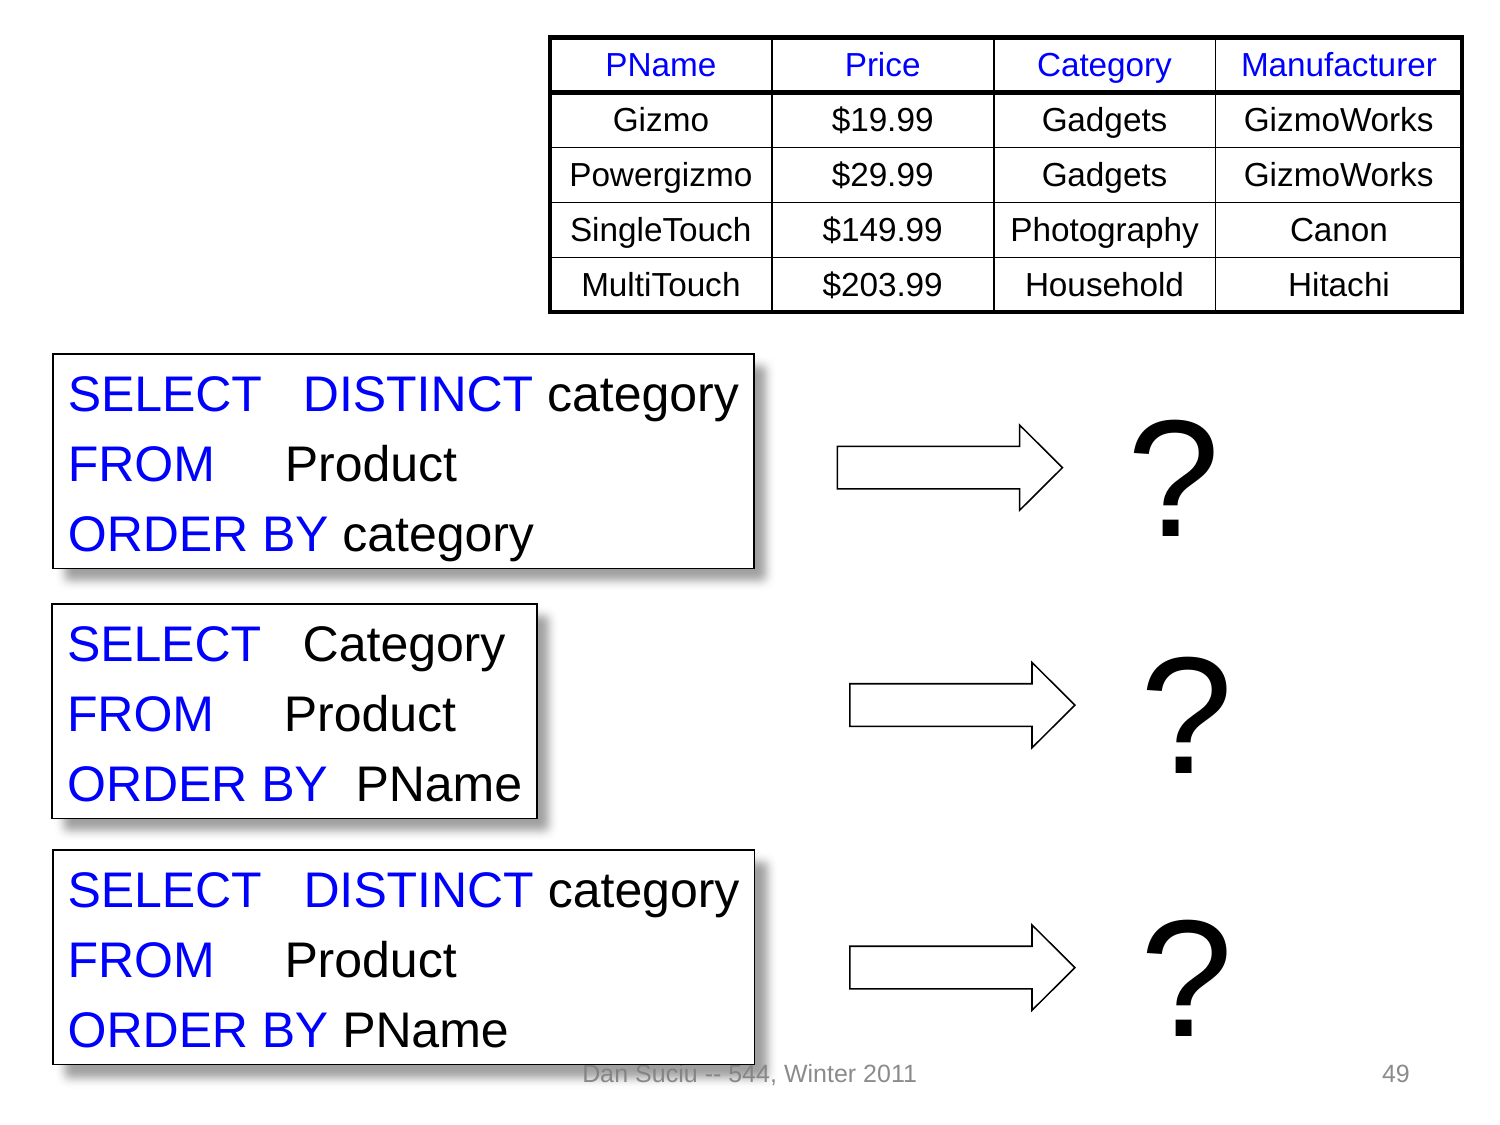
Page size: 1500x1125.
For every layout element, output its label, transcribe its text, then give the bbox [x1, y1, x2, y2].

text_box ? [1125, 862, 1249, 1078]
table_cell Gizmo [552, 95, 771, 147]
text_box ? [1125, 599, 1249, 815]
table_header PName [552, 40, 771, 90]
table_cell Photography [995, 203, 1215, 257]
text_box [849, 662, 1075, 748]
footer Dan Suciu -- 544, Winter 2011 [512, 1042, 988, 1103]
table_cell Canon [1216, 203, 1460, 257]
text_box SELECT DISTINCT category FROM Product ORDER BY PName [53, 849, 754, 1065]
table_cell GizmoWorks [1216, 95, 1460, 147]
table_cell Household [995, 258, 1215, 310]
table_cell $29.99 [773, 148, 993, 202]
table_cell MultiTouch [552, 258, 771, 310]
text_box SELECT Category FROM Product ORDER BY PName [52, 603, 537, 819]
table_cell Gadgets [995, 95, 1215, 147]
text_box SELECT DISTINCT category FROM Product ORDER BY category [53, 353, 754, 569]
table_cell Powergizmo [552, 148, 771, 202]
table_cell Gadgets [995, 148, 1215, 202]
text_box ? [1113, 362, 1236, 578]
table_header Manufacturer [1216, 40, 1460, 90]
table_header Price [773, 40, 993, 90]
slide_number 49 [1074, 1042, 1425, 1103]
table_cell SingleTouch [552, 203, 771, 257]
table_cell $149.99 [773, 203, 993, 257]
text_box [837, 424, 1063, 511]
table_cell Hitachi [1216, 258, 1460, 310]
table_cell $19.99 [773, 95, 993, 147]
table_cell GizmoWorks [1216, 148, 1460, 202]
table_cell $203.99 [773, 258, 993, 310]
text_box [849, 924, 1075, 1011]
table_header Category [995, 40, 1215, 90]
